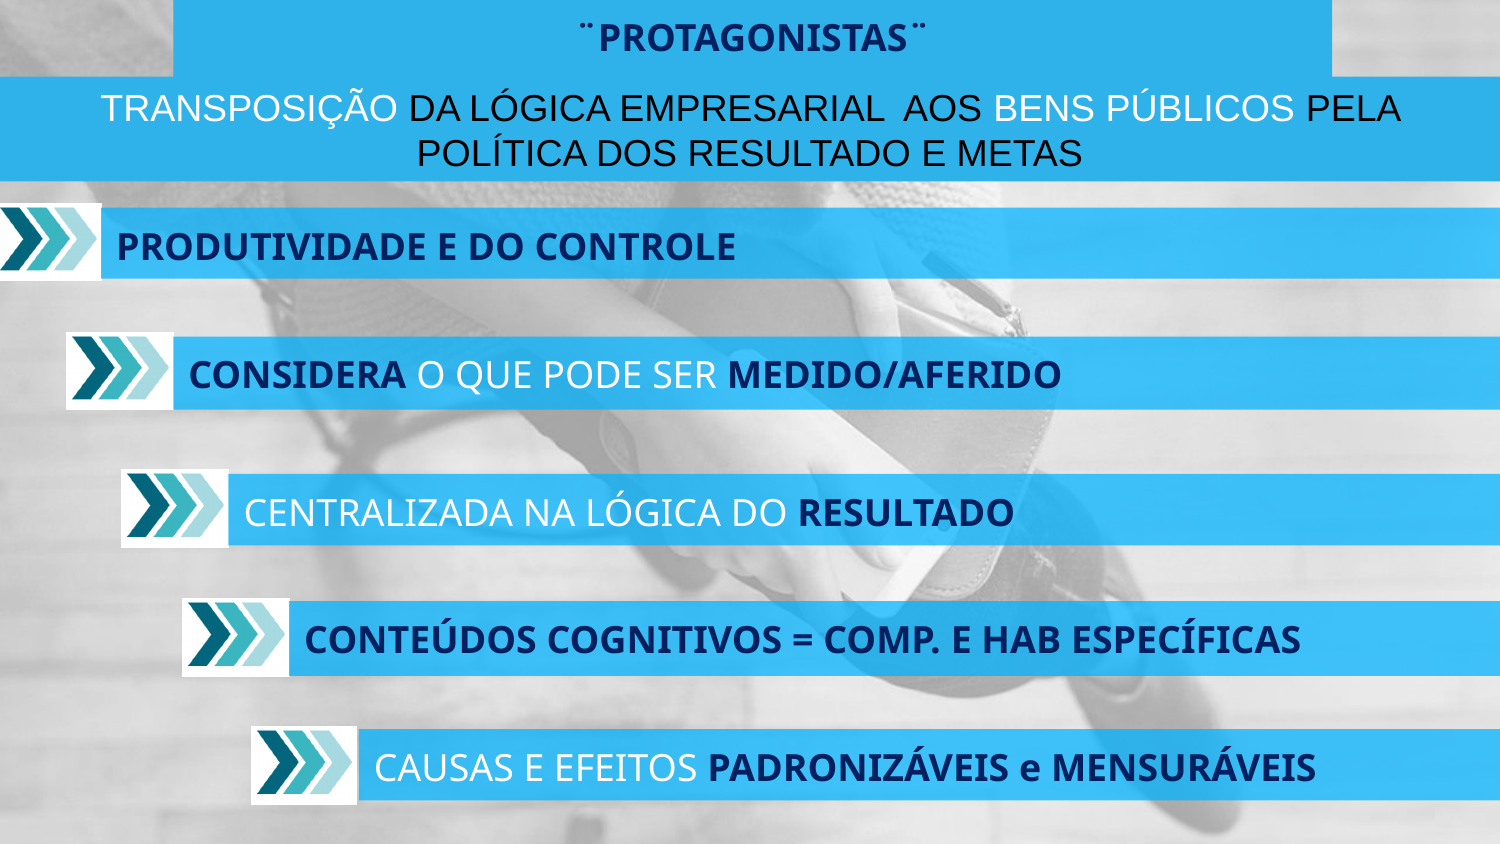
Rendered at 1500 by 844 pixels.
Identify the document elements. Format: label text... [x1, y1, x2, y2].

text_box CAUSAS E EFEITOS PADRONIZÁVEIS e MENSURÁVEIS [358, 729, 1500, 801]
text_box CONSIDERA O QUE PODE SER MEDIDO/AFERIDO [177, 336, 1500, 410]
picture [121, 469, 229, 548]
text_box CENTRALIZADA NA LÓGICA DO RESULTADO [232, 473, 1500, 546]
picture [181, 598, 290, 677]
text_box [0, 0, 173, 76]
text_box PRODUTIVIDADE E DO CONTROLE [106, 207, 1500, 279]
text_box [0, 279, 1500, 844]
text_box [0, 182, 1500, 207]
text_box CONTEÚDOS COGNITIVOS = COMP. E HAB ESPECÍFICAS [292, 601, 1500, 676]
picture [0, 202, 103, 281]
picture [65, 332, 174, 410]
title ¨PROTAGONISTAS¨ [173, 0, 1333, 76]
picture [251, 726, 357, 805]
text_box [1333, 0, 1500, 76]
text_box TRANSPOSIÇÃO DA LÓGICA EMPRESARIAL AOS BENS PÚBLICOS PELA POLÍTICA DOS RESULTADO E METAS [0, 76, 1500, 182]
